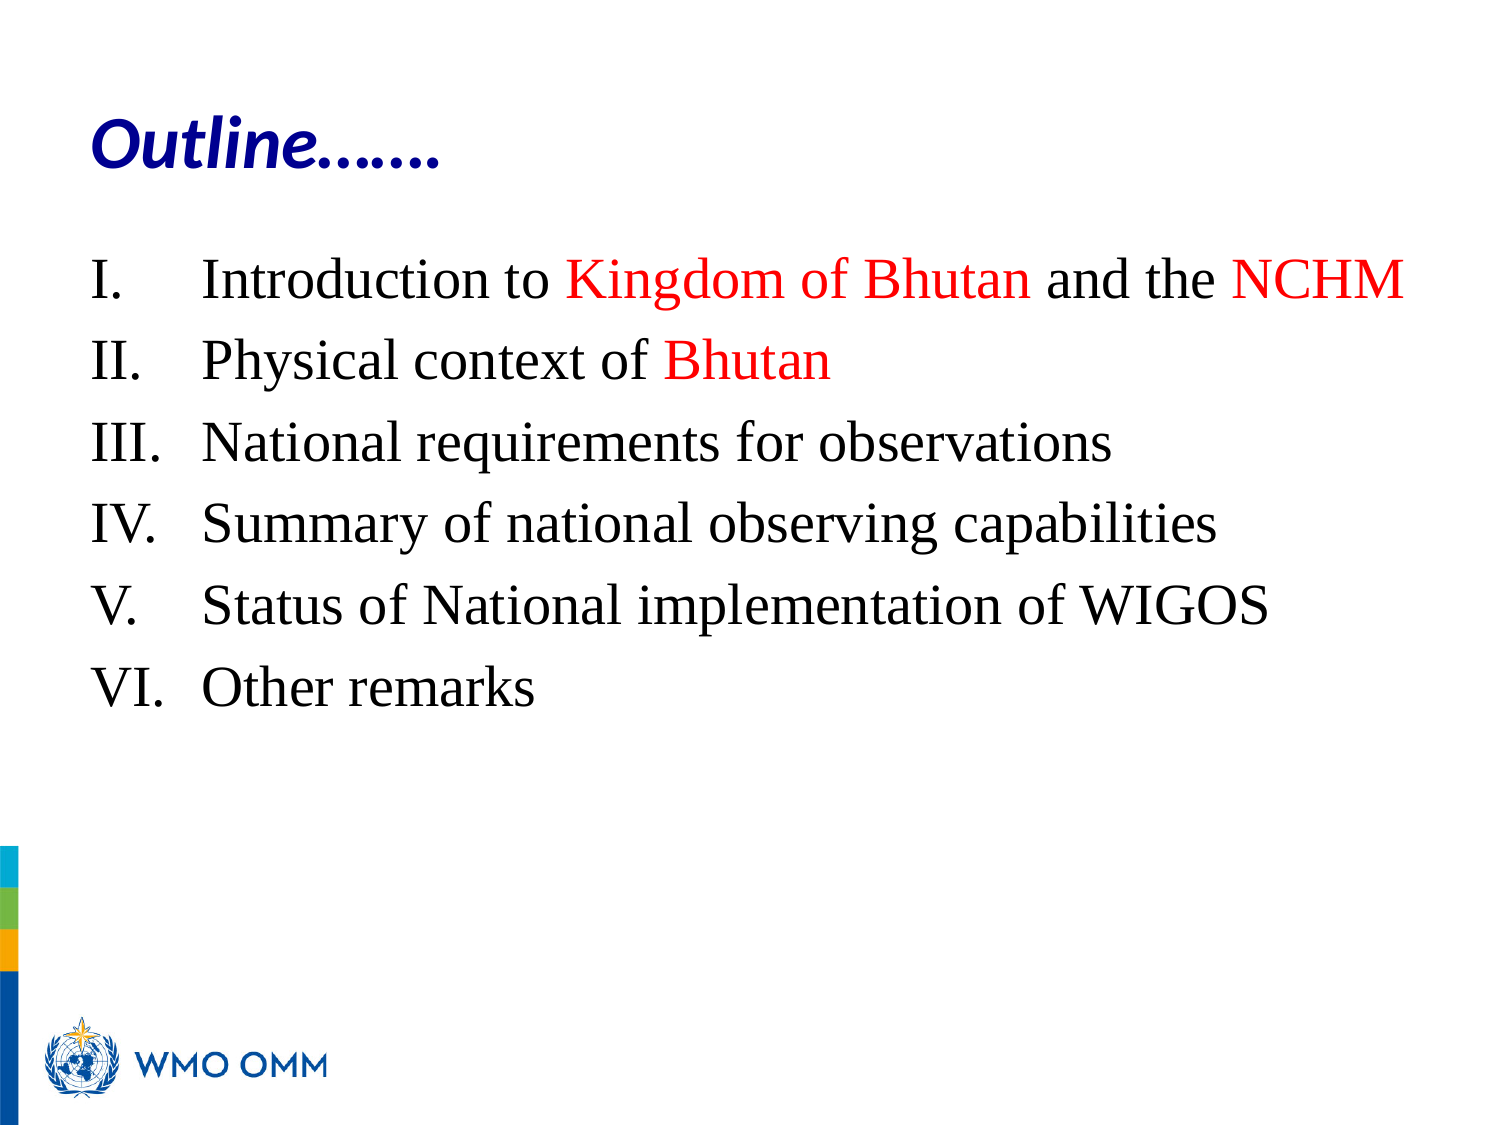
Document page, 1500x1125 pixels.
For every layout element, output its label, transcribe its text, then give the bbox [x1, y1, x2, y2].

title Outline……. [75, 45, 1425, 232]
picture [0, 845, 327, 1125]
list Introduction to Kingdom of Bhutan and the NCHM Physical context of Bhutan National requirements for observations Summary of national observing capabilities Status of National implementation of WIGOS Other remarks [75, 232, 1425, 1005]
